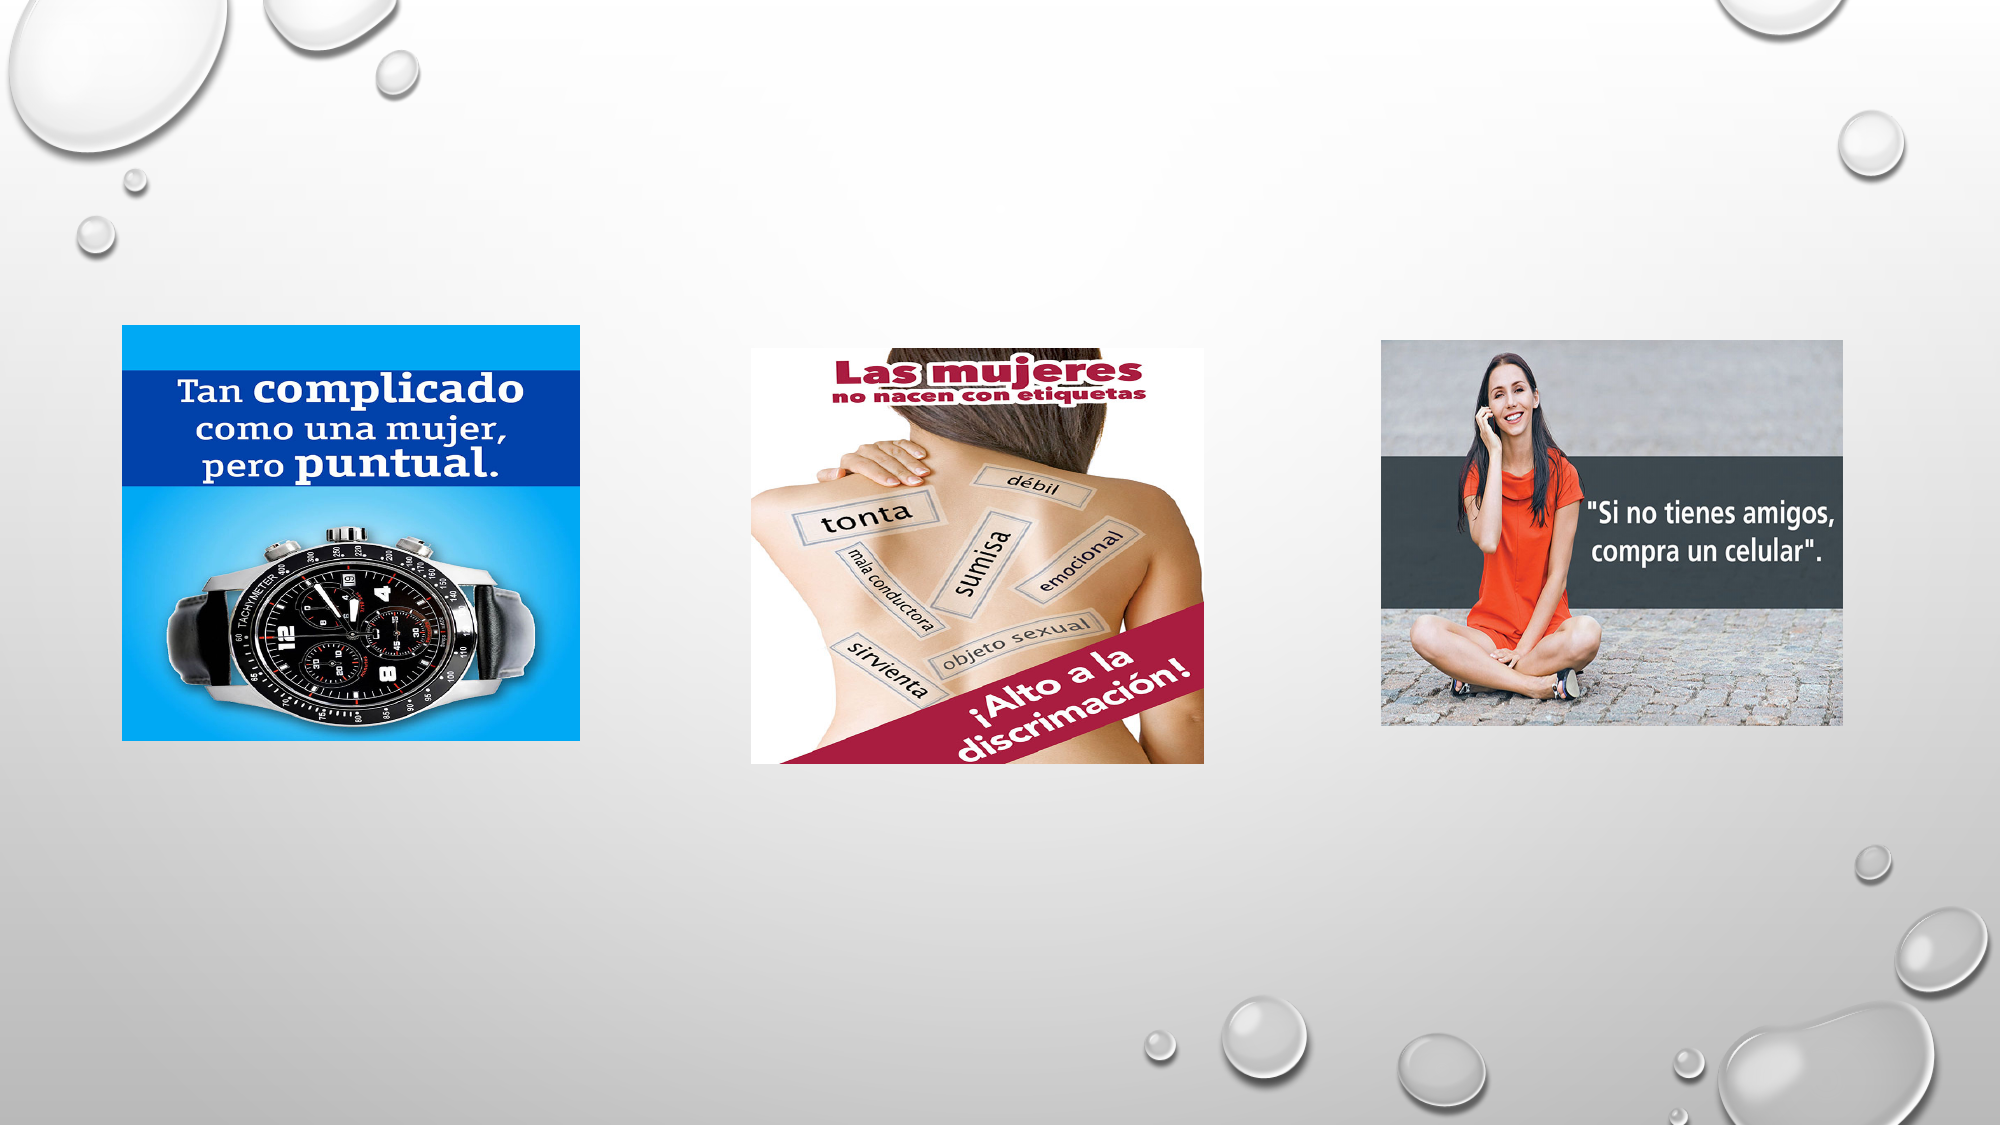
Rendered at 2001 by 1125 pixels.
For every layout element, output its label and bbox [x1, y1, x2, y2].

list [56, 87, 1757, 650]
picture [0, 0, 2000, 1125]
